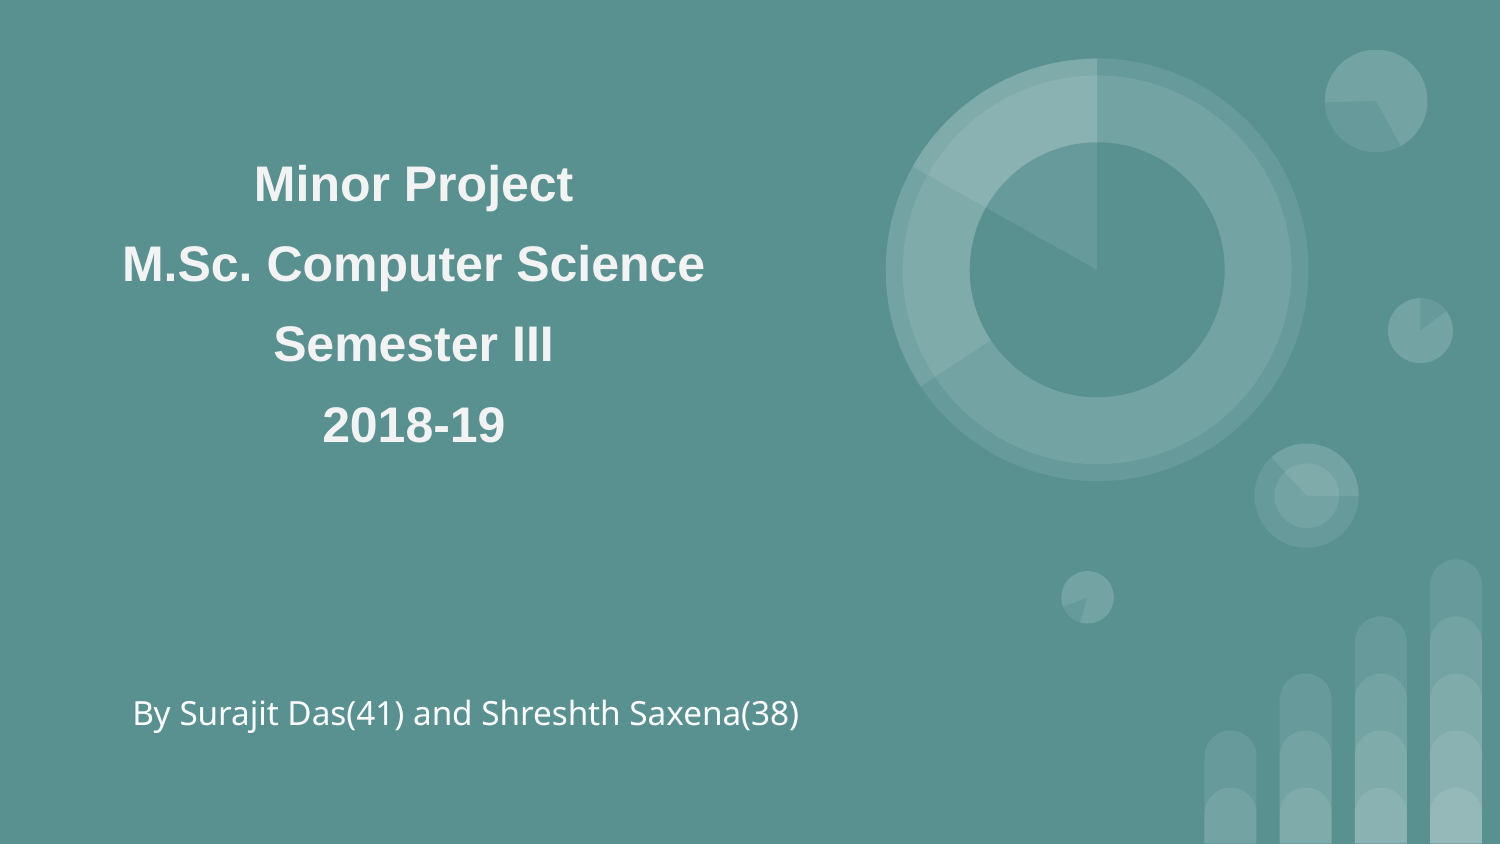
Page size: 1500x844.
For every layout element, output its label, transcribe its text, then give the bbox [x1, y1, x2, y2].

title Minor Project M.Sc. Computer Science Semester III 2018-19 [12, 137, 816, 445]
subtitle By Surajit Das(41) and Shreshth Saxena(38) [117, 676, 816, 791]
